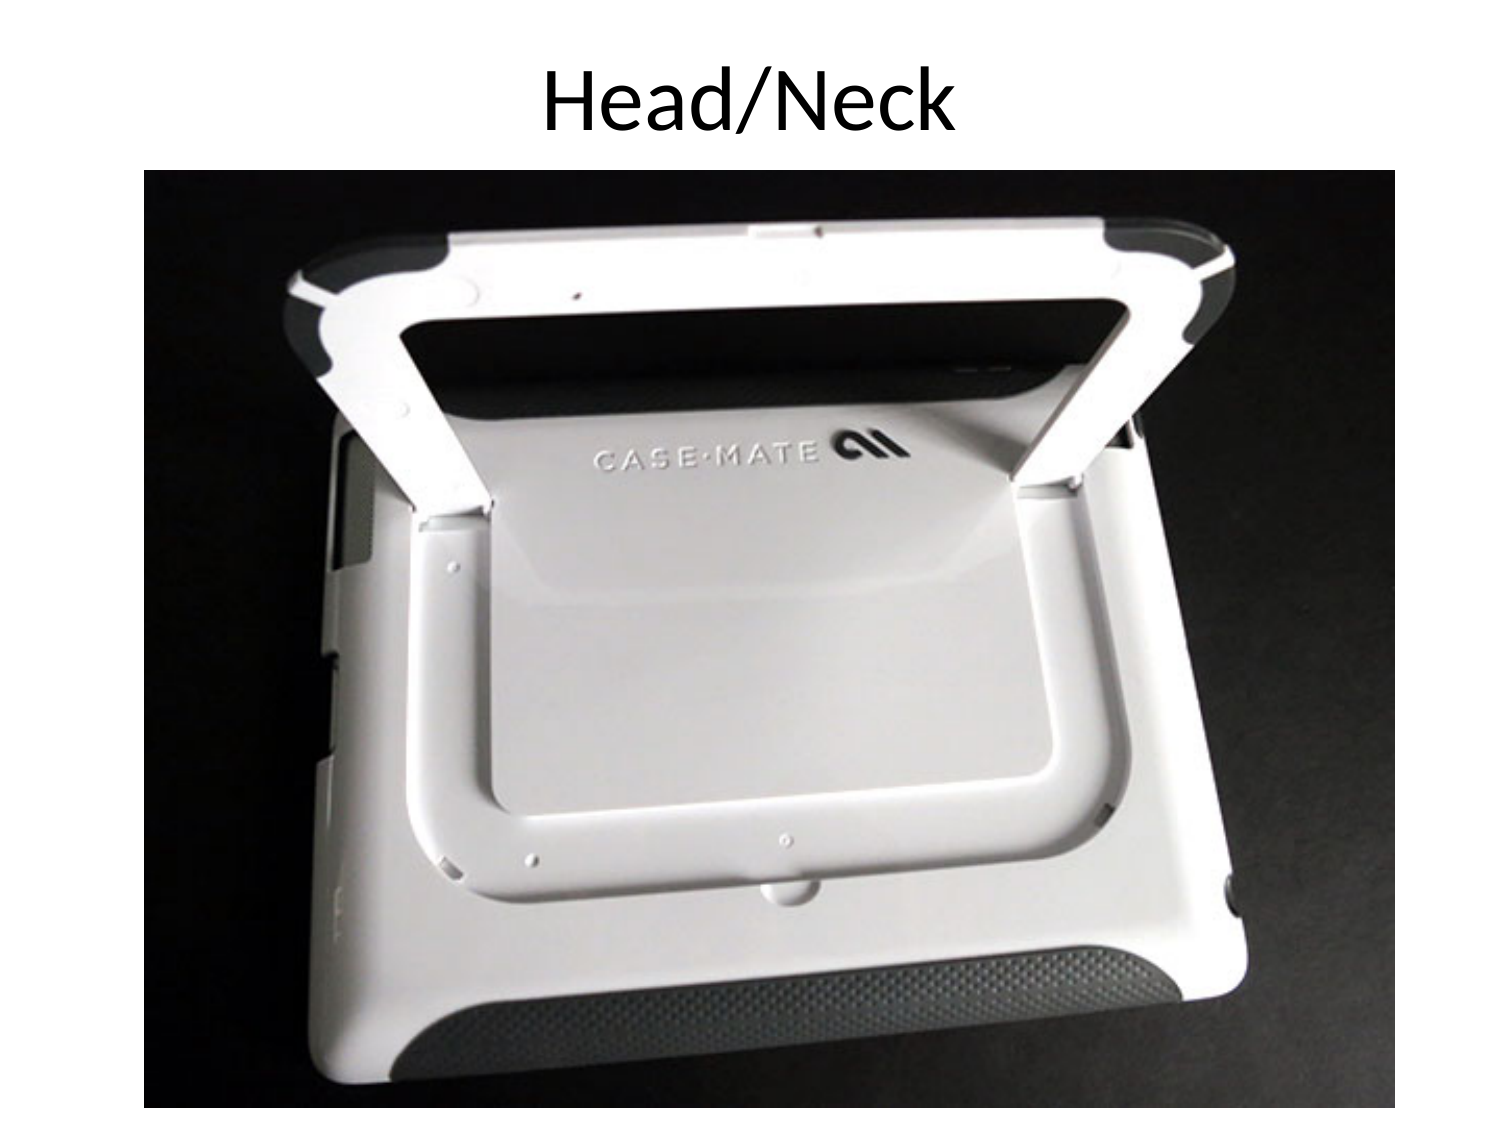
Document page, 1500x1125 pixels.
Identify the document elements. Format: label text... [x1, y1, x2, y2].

title Head/Neck [75, 0, 1425, 188]
picture [144, 170, 1395, 1109]
